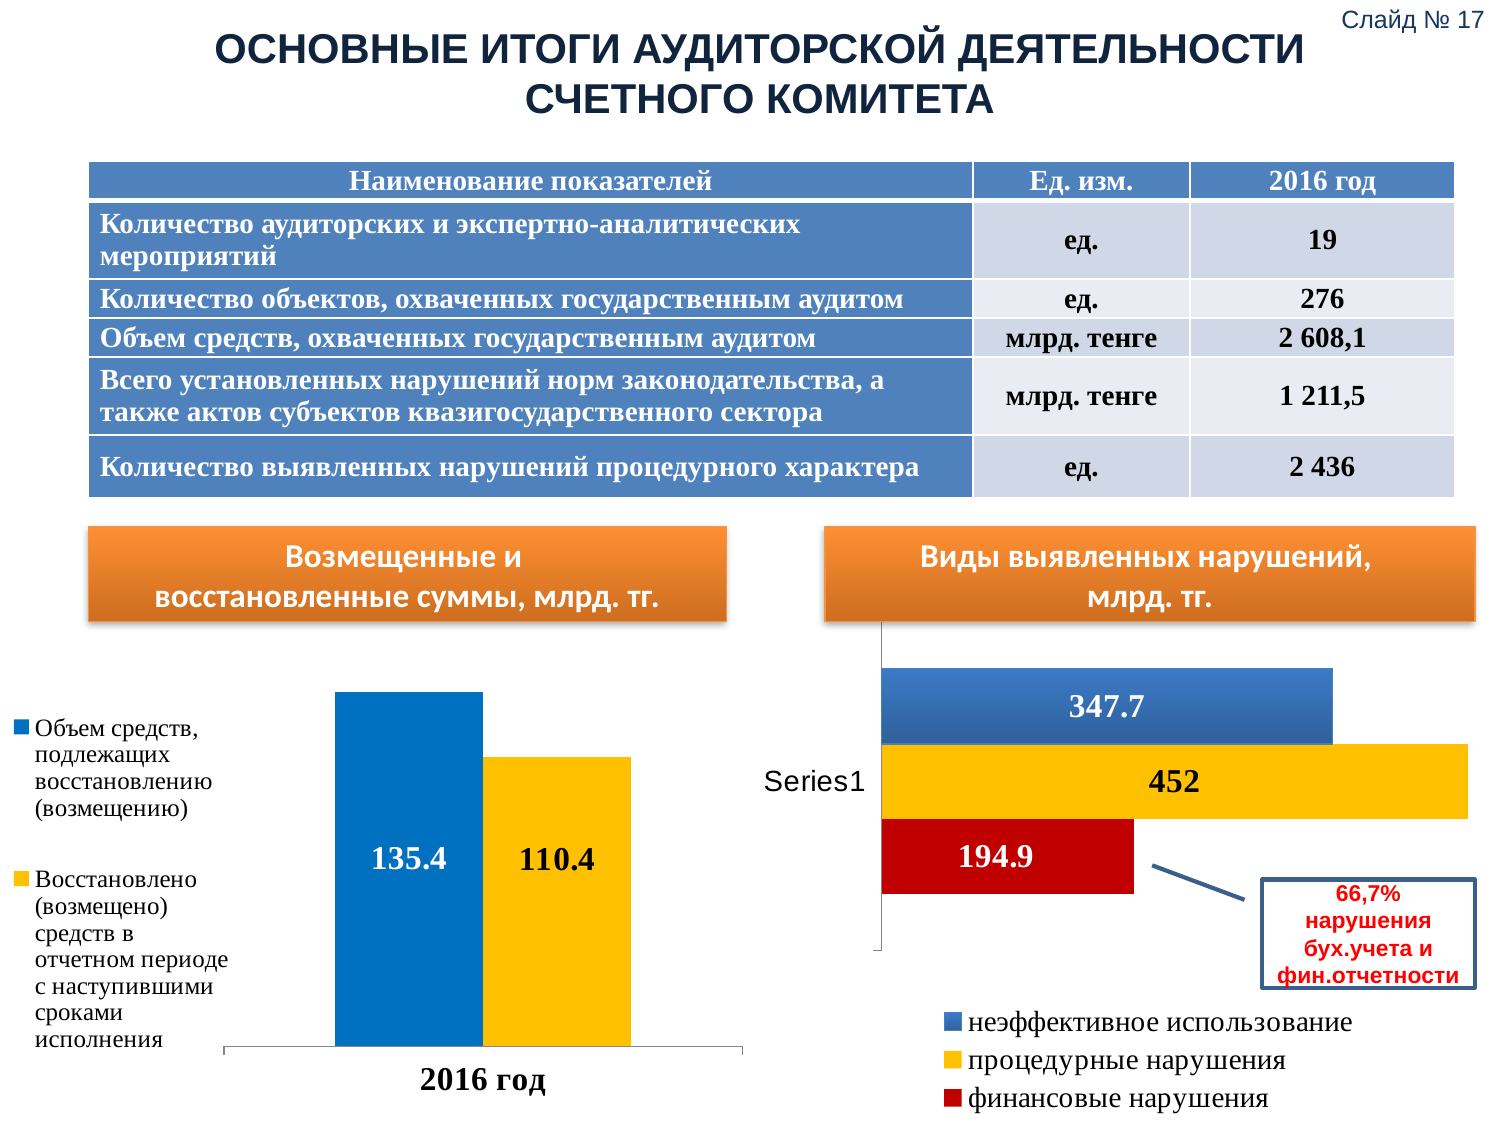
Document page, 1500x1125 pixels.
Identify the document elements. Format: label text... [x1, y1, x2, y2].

table_cell 2 608,1 [1191, 319, 1454, 356]
table_cell ед. [974, 280, 1189, 317]
table_header Наименование показателей [89, 162, 972, 198]
table_cell ед. [974, 203, 1189, 278]
table_cell Объем средств, охваченных государственным аудитом [89, 319, 972, 356]
table_header 2016 год [1191, 162, 1454, 198]
text_box ОСНОВНЫЕ ИТОГИ АУДИТОРСКОЙ ДЕЯТЕЛЬНОСТИ СЧЕТНОГО КОМИТЕТА [112, 18, 1408, 127]
table_cell млрд. тенге [974, 319, 1189, 356]
table_cell 1 211,5 [1191, 358, 1454, 434]
table_cell Всего установленных нарушений норм законодательства, а также актов субъектов квазигосударственного сектора [89, 358, 972, 434]
table_cell млрд. тенге [974, 358, 1189, 434]
table_cell 2 436 [1191, 436, 1454, 497]
table_cell ед. [974, 436, 1189, 497]
table_cell 276 [1191, 280, 1454, 317]
table_cell 19 [1191, 203, 1454, 278]
table_cell Количество выявленных нарушений процедурного характера [89, 436, 972, 497]
text_box Возмещенные и восстановленные суммы, млрд. тг. [88, 526, 727, 619]
table_cell Количество аудиторских и экспертно-аналитических мероприятий [89, 203, 972, 278]
table_cell Количество объектов, охваченных государственным аудитом [89, 280, 972, 317]
text_box Слайд № 17 [1149, 0, 1500, 49]
table_header Ед. изм. [974, 162, 1189, 198]
chart [0, 526, 1500, 1125]
